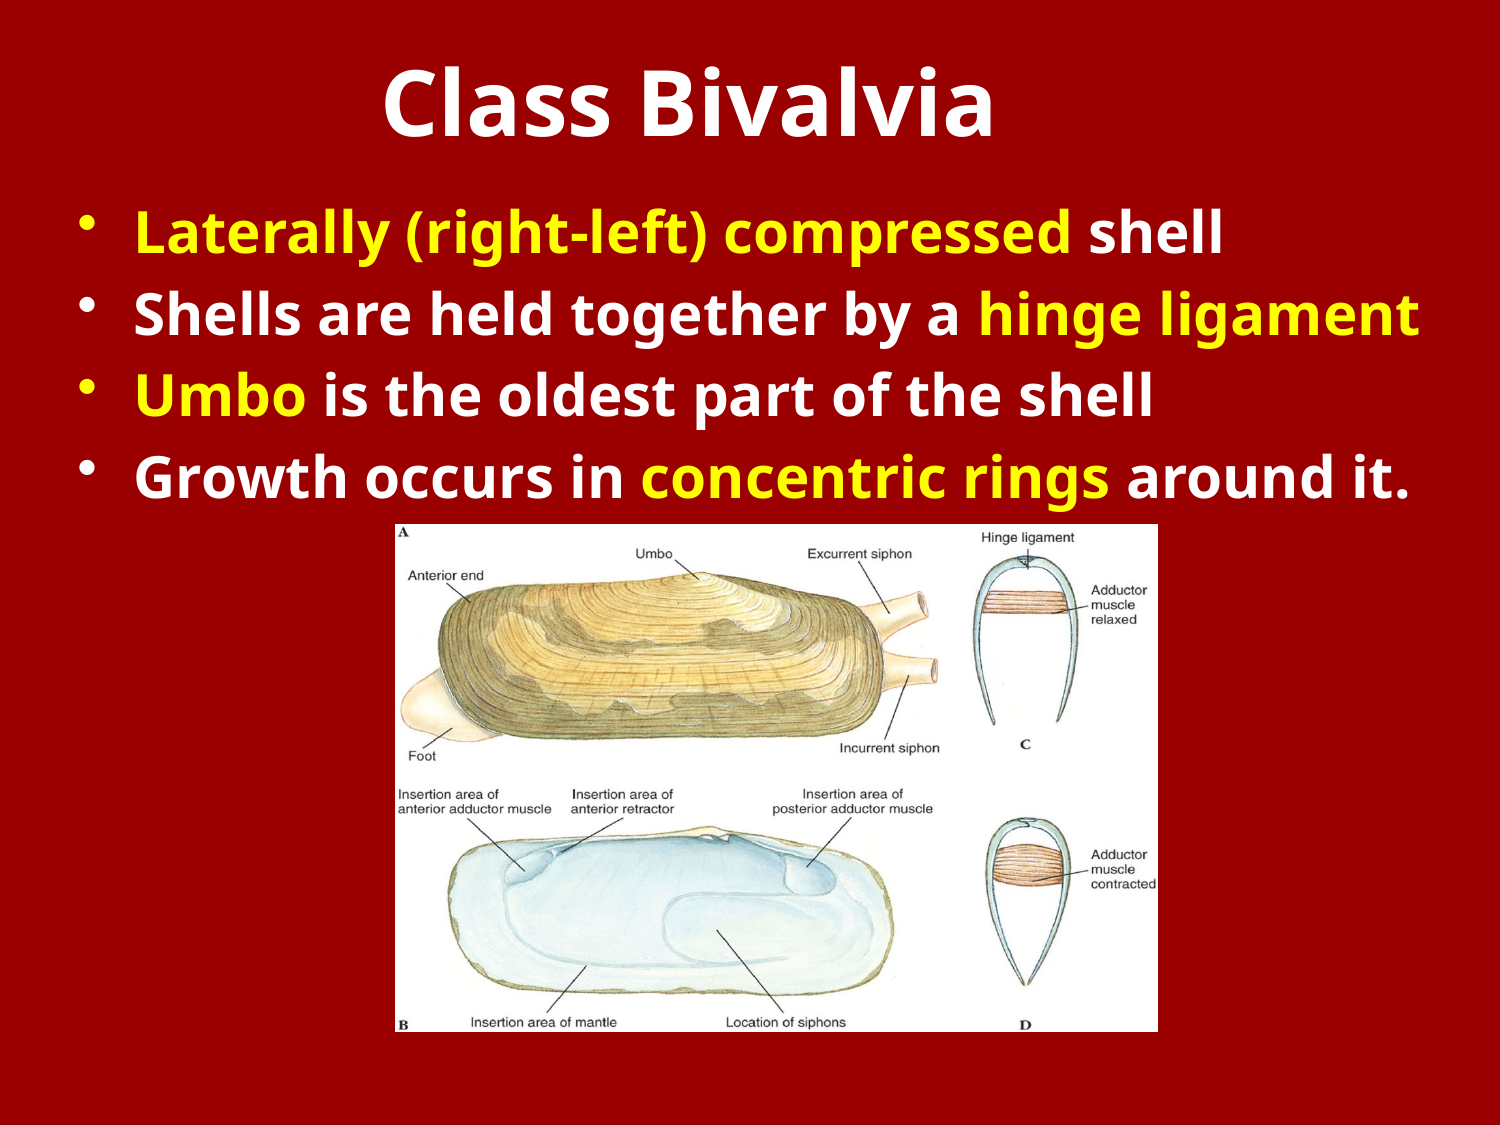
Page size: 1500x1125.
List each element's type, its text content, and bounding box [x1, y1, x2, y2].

title Class Bivalvia [32, 37, 1347, 188]
picture [394, 524, 1158, 1033]
list Laterally (right-left) compressed shell Shells are held together by a hinge ligament Umbo is the oldest part of the shell Growth occurs in concentric rings around it. [62, 187, 1463, 1013]
